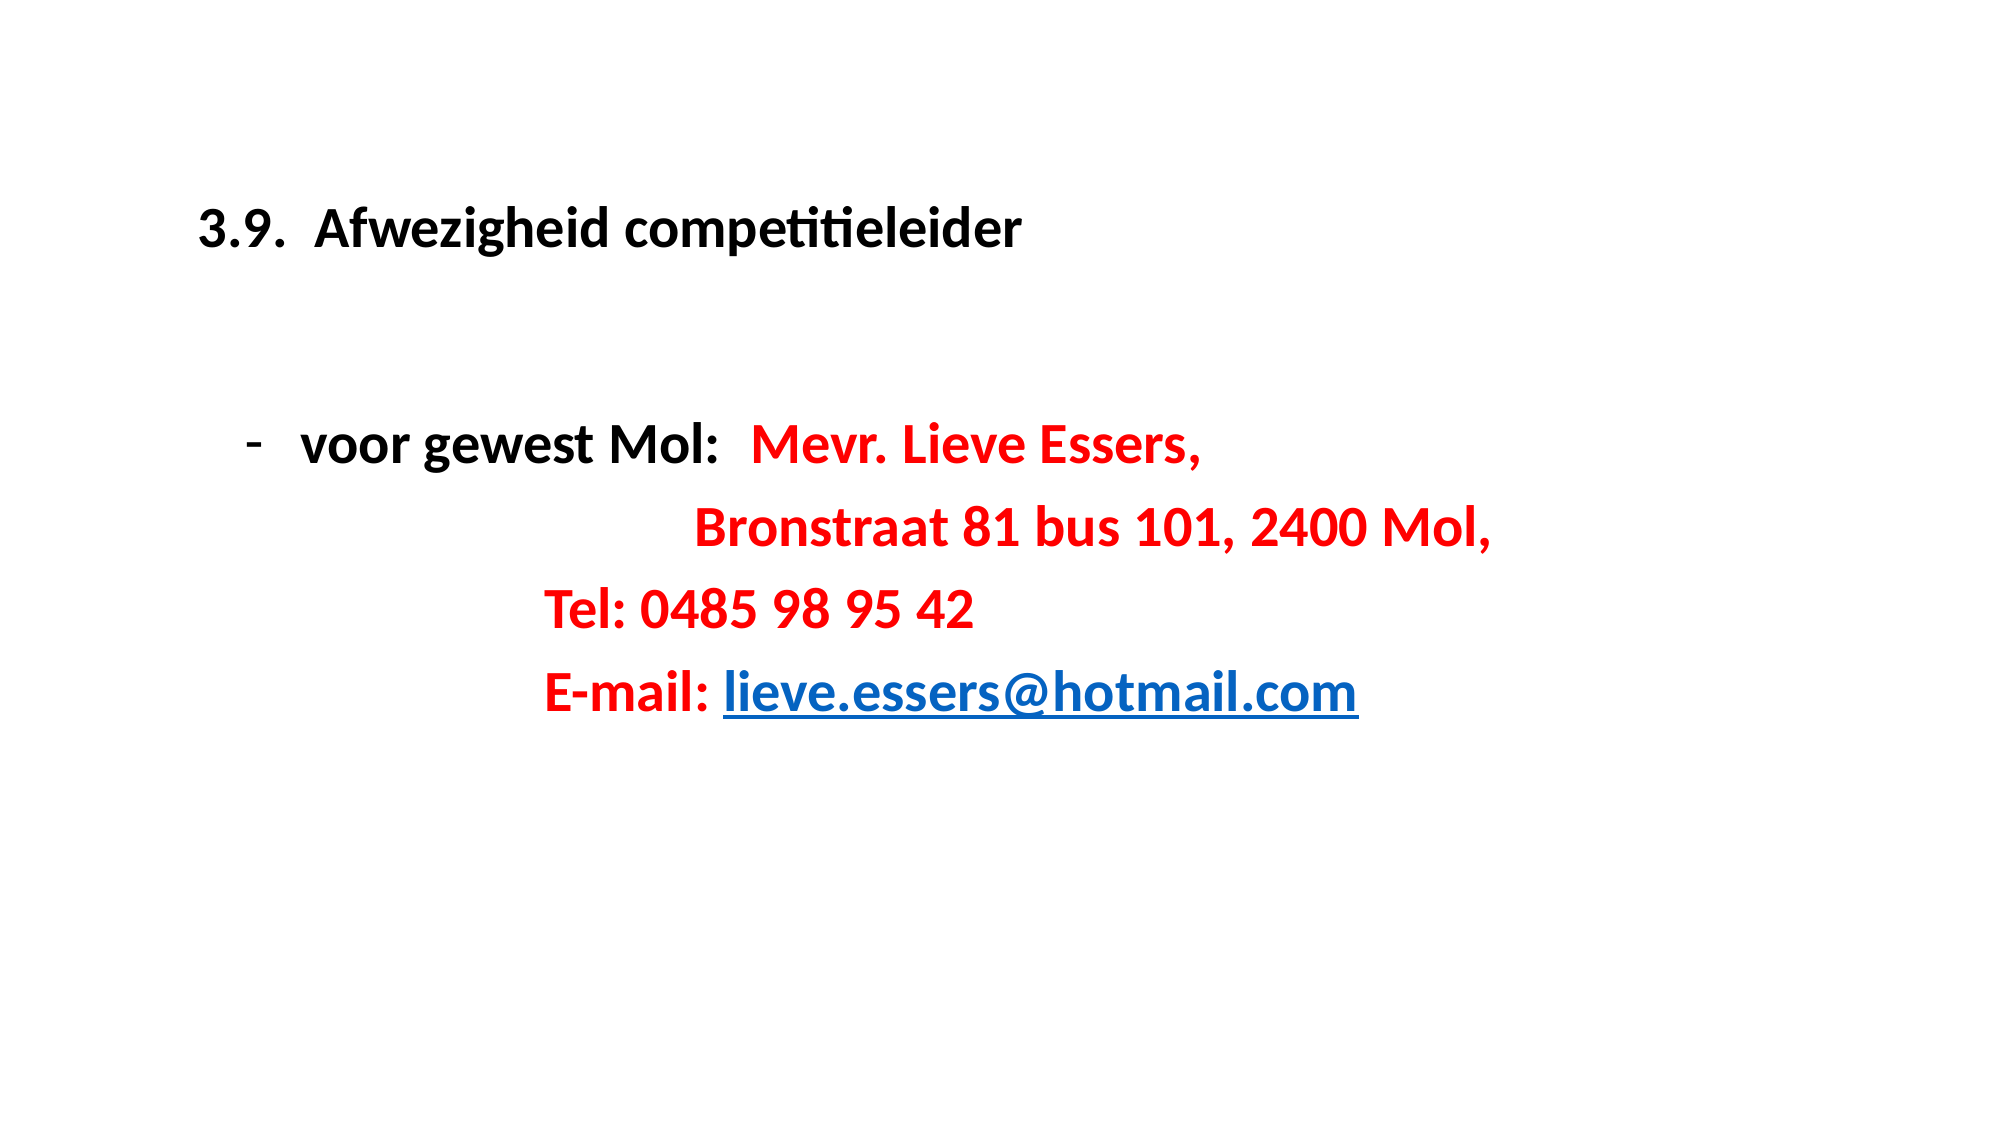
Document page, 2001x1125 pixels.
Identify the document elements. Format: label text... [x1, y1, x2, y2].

text_box 3.9. Afwezigheid competitieleider [182, 182, 1183, 267]
text_box voor gewest Mol: Mevr. Lieve Essers, Bronstraat 81 bus 101, 2400 Mol, Tel: 0485 98 95 42 E-mail: lieve.essers@hotmail.com [229, 398, 1802, 731]
